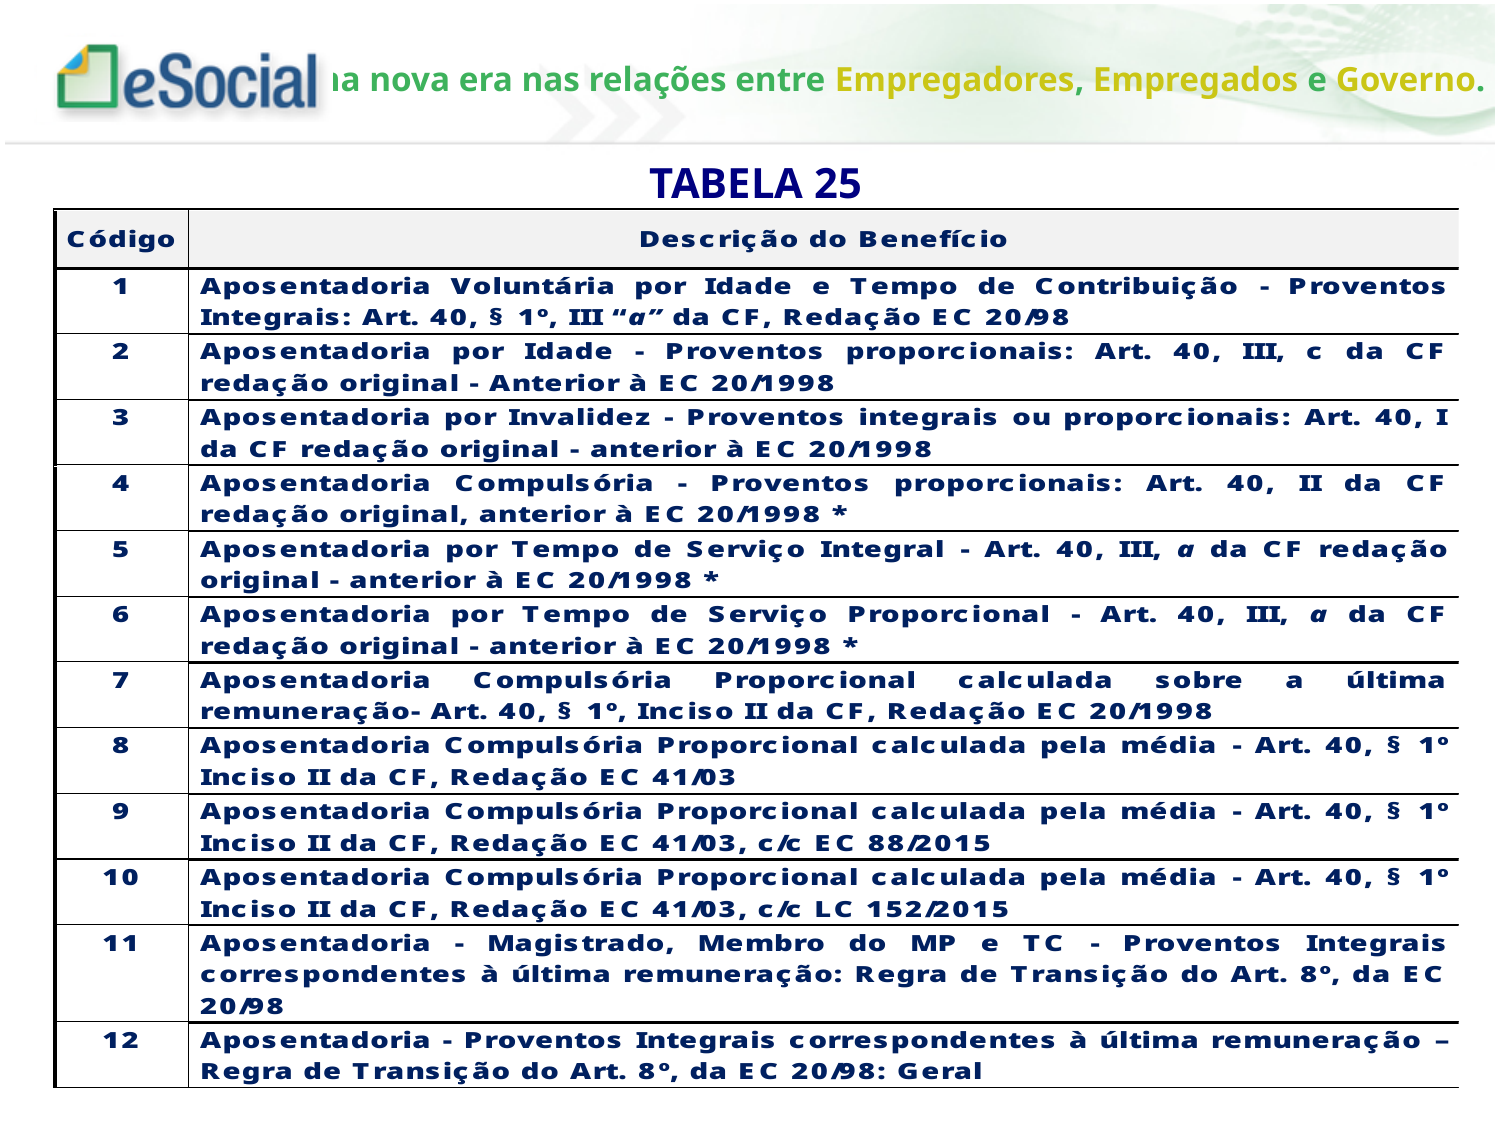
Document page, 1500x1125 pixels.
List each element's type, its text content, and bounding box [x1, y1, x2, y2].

picture [5, 4, 1495, 1125]
text_box TABELA 25 [53, 149, 1459, 207]
